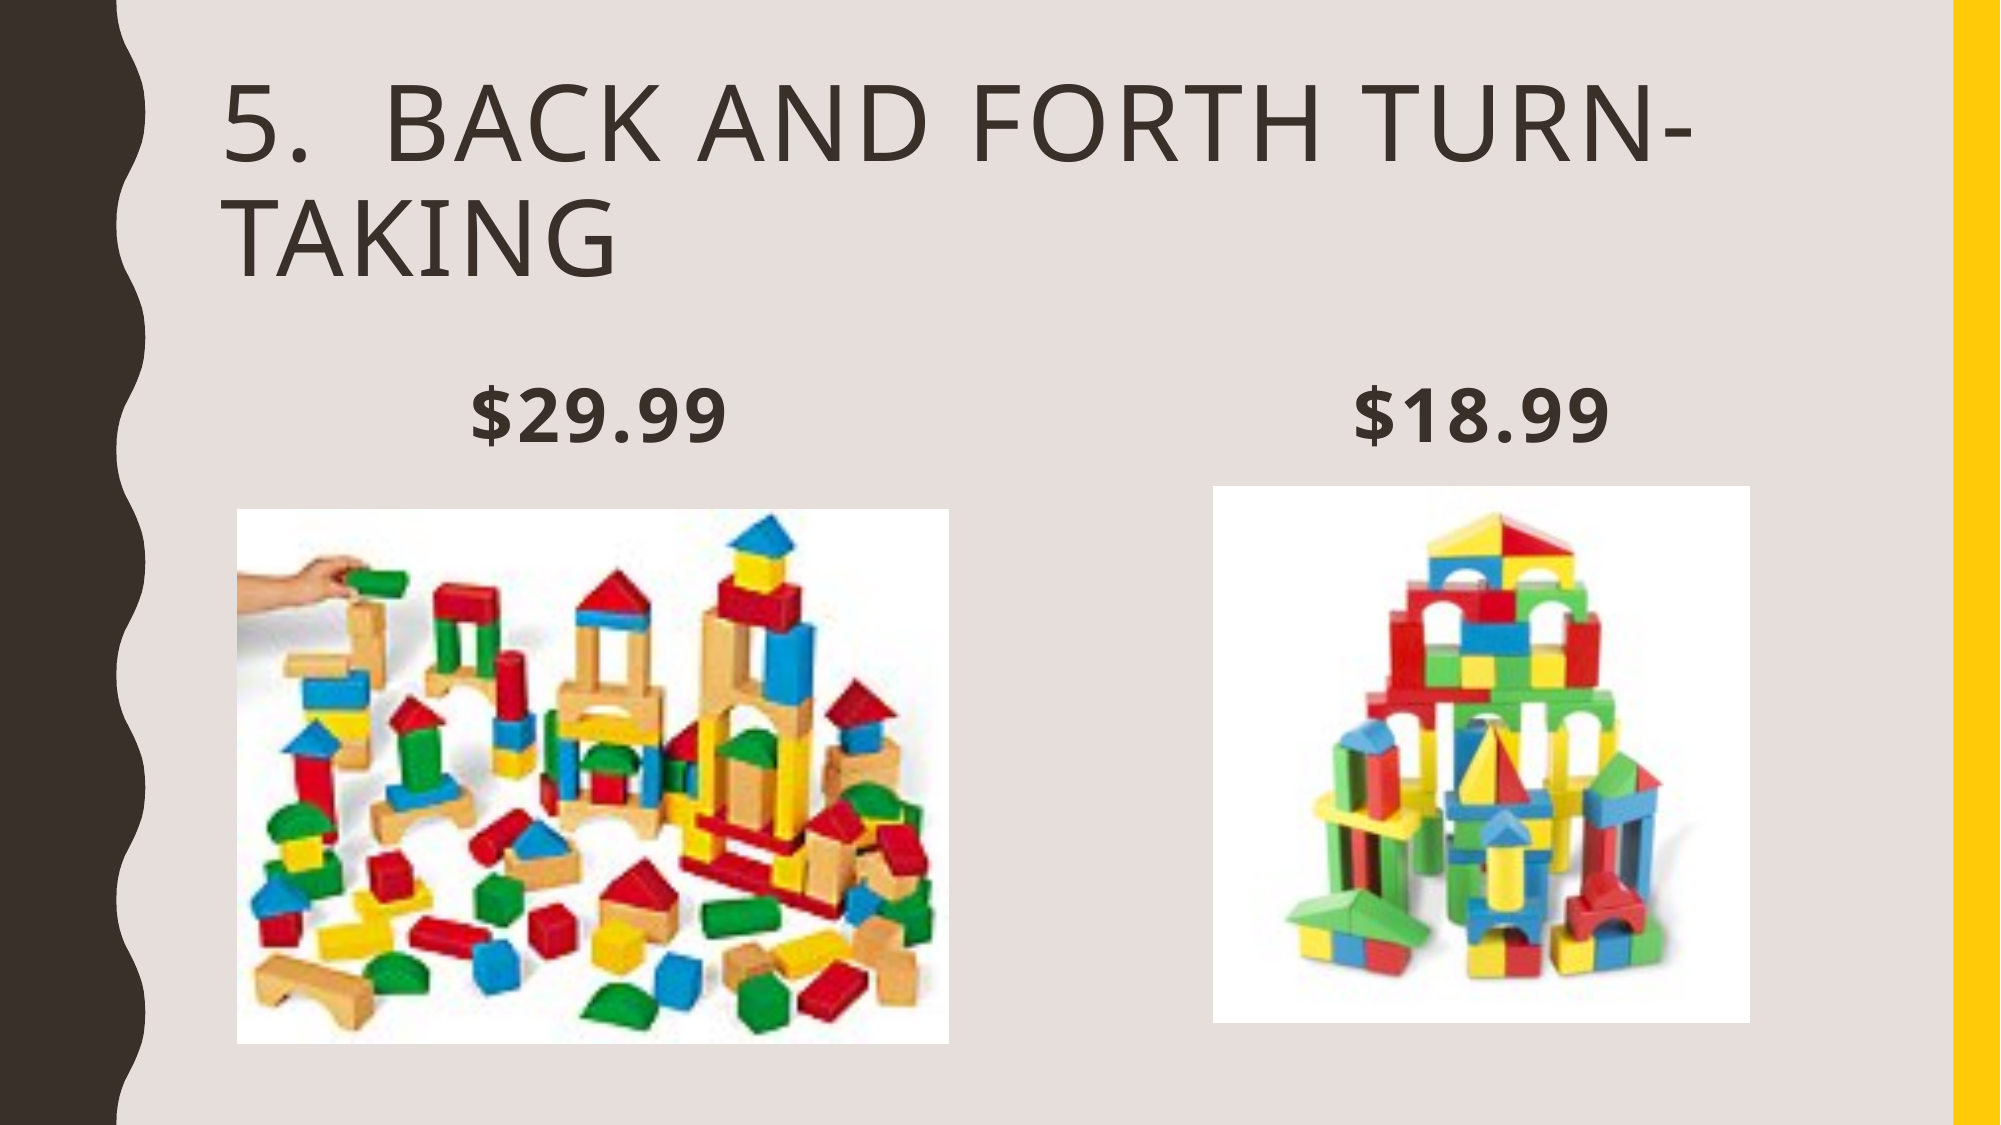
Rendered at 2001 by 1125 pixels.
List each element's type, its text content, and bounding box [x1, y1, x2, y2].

title 5. Back and forth turn-taking [205, 62, 1875, 308]
list $29.99 [205, 360, 993, 465]
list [1213, 486, 1750, 1023]
list $18.99 [1088, 360, 1876, 465]
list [237, 509, 949, 1044]
